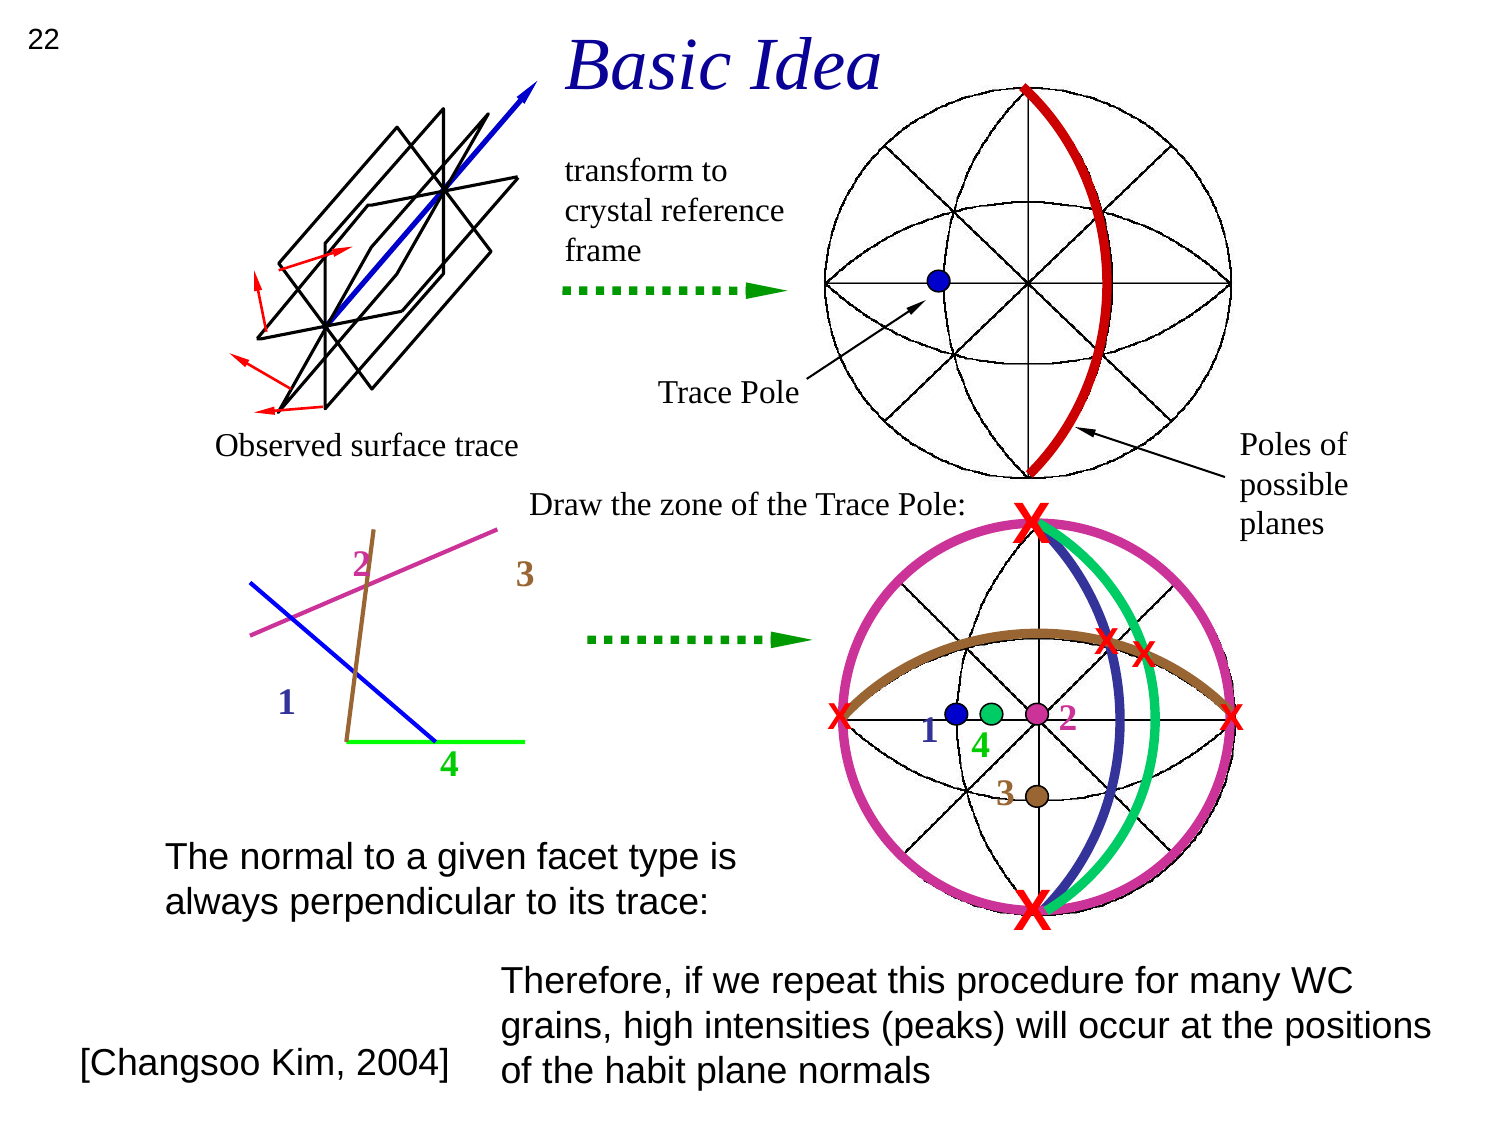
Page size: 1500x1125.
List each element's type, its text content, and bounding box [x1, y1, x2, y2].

slide_number 22 [12, 12, 326, 88]
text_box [812, 558, 1260, 951]
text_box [199, 77, 1388, 551]
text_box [249, 558, 551, 793]
text_box [Changsoo Kim, 2004] [64, 1030, 465, 1091]
text_box The normal to a given facet type is always perpendicular to its trace: [150, 824, 788, 930]
text_box Basic Idea [550, 7, 899, 76]
text_box Therefore, if we repeat this procedure for many WC grains, high intensities (peaks) will occur at the positions of the habit plane normals [485, 948, 1463, 1099]
text_box [791, 635, 807, 644]
